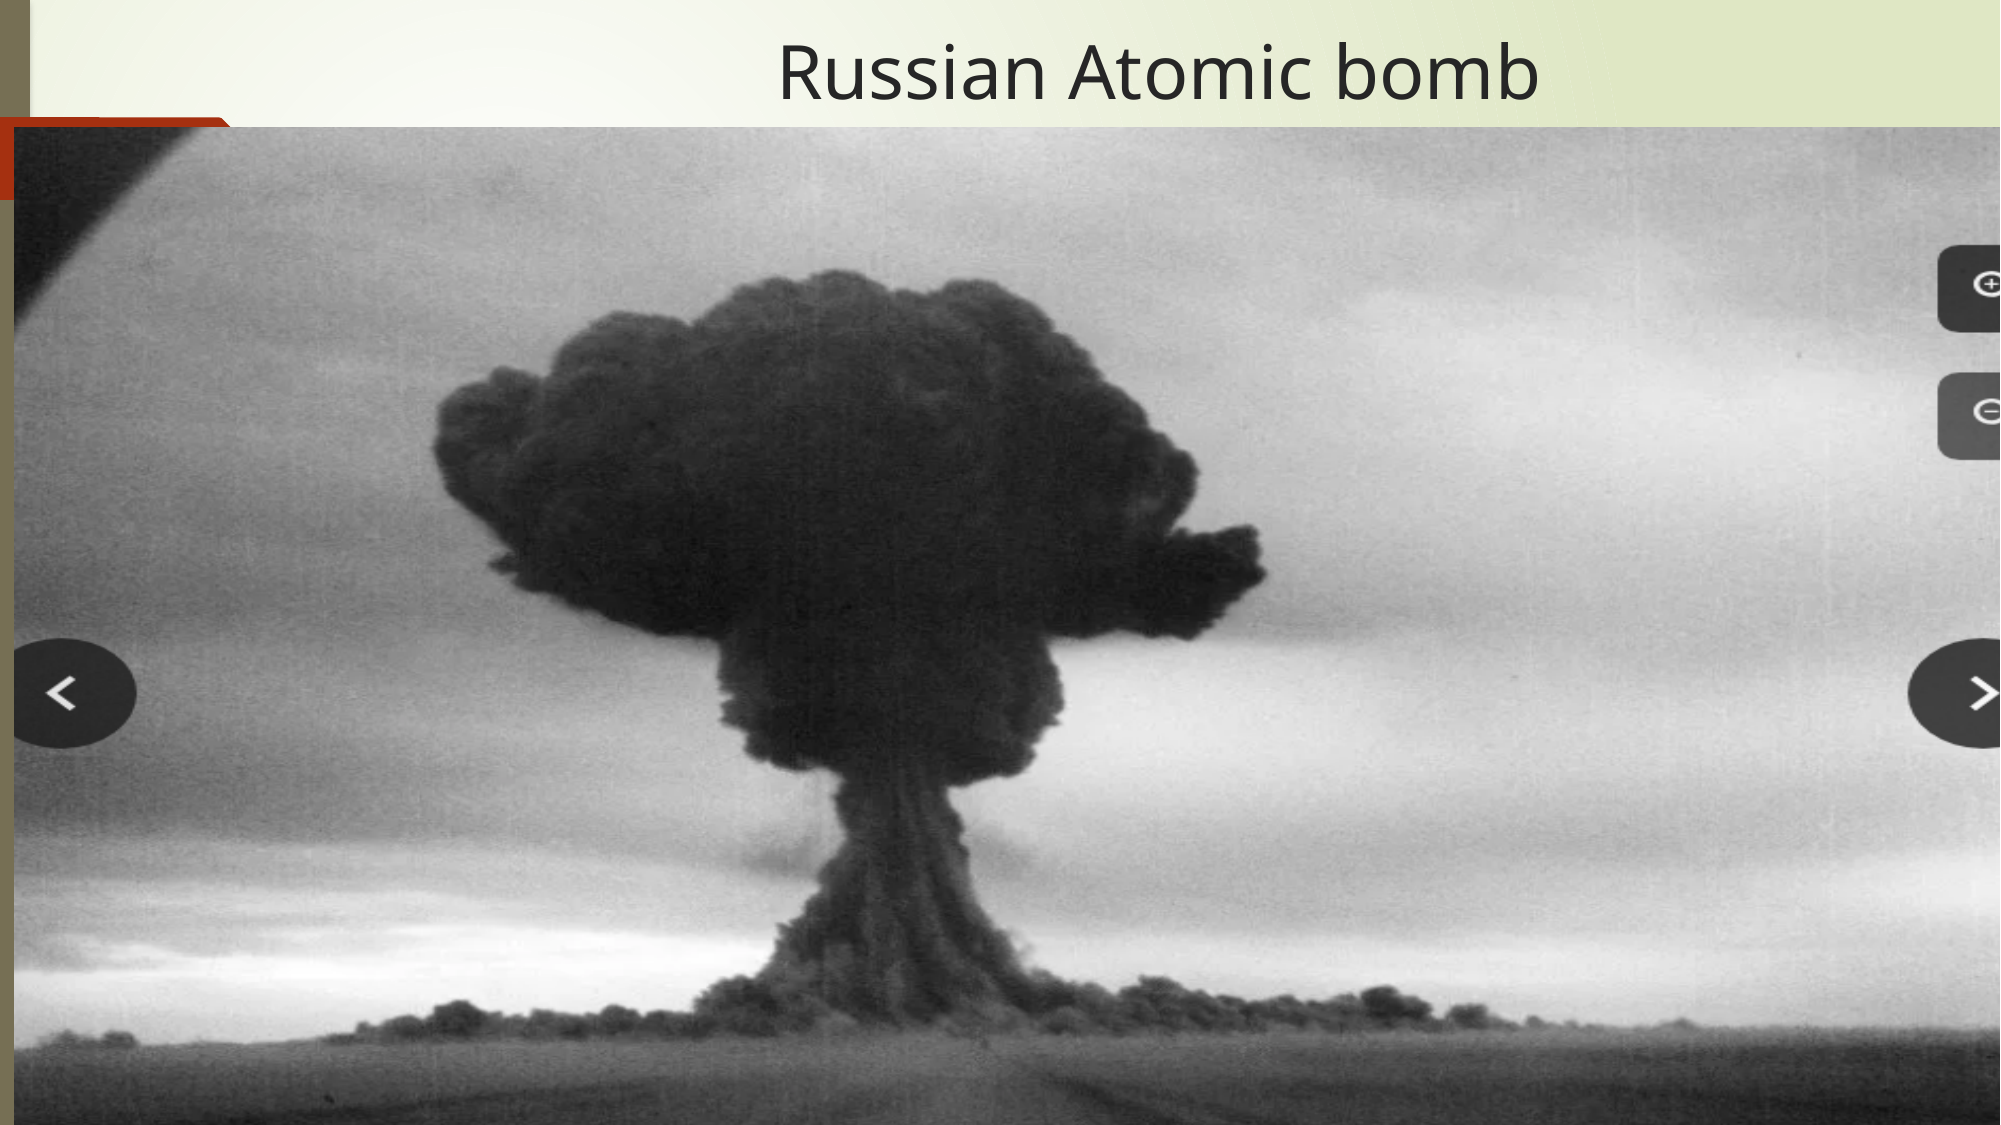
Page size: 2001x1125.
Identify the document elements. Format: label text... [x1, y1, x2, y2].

picture [14, 127, 2000, 1125]
title Russian Atomic bomb [427, 16, 1890, 127]
